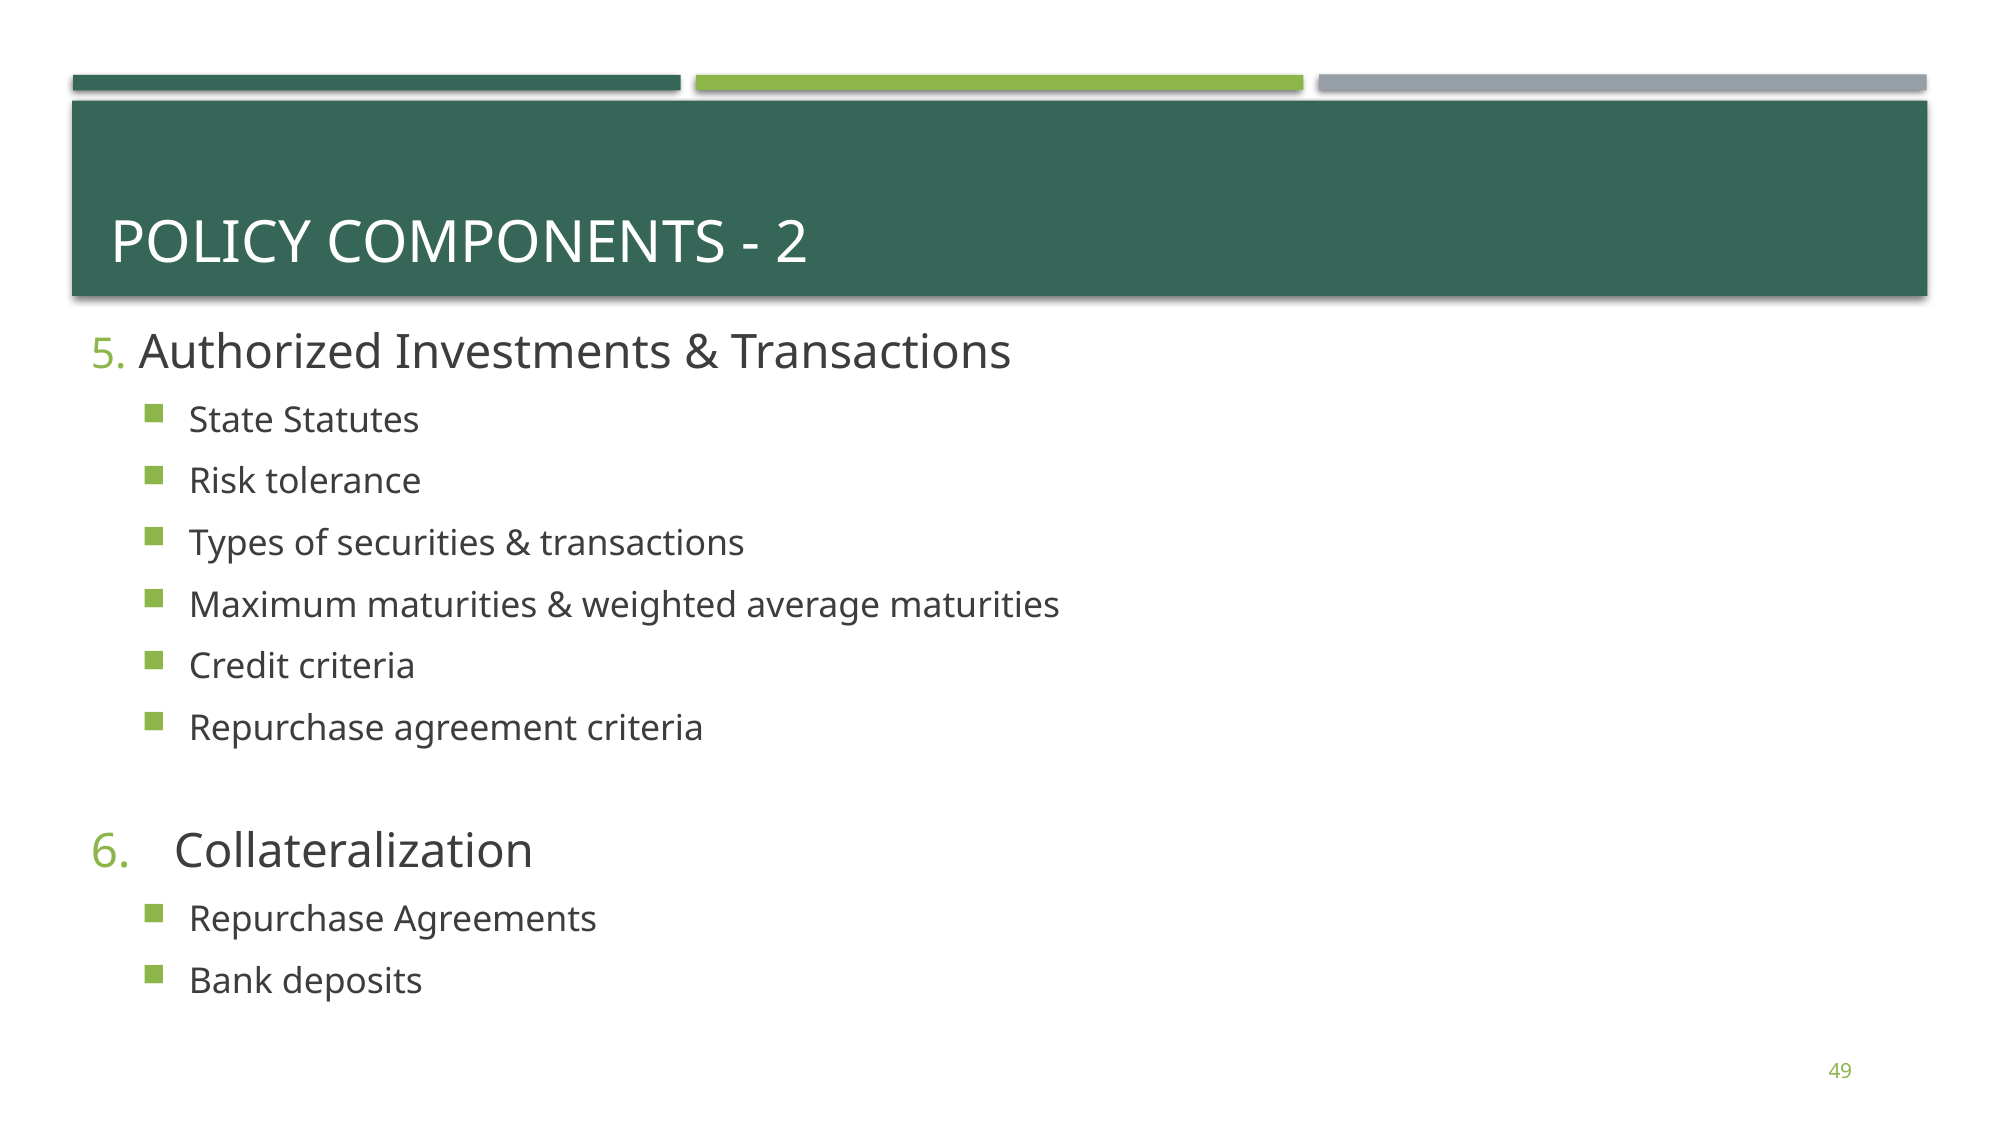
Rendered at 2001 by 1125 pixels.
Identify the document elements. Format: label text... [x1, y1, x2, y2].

list Authorized Investments & Transactions State Statutes Risk tolerance Types of securities & transactions Maximum maturities & weighted average maturities Credit criteria Repurchase agreement criteria Collateralization Repurchase Agreements Bank deposits [75, 311, 1925, 1010]
title Policy Components - 2 [95, 115, 1905, 282]
slide_number 49 [1694, 1041, 1867, 1102]
